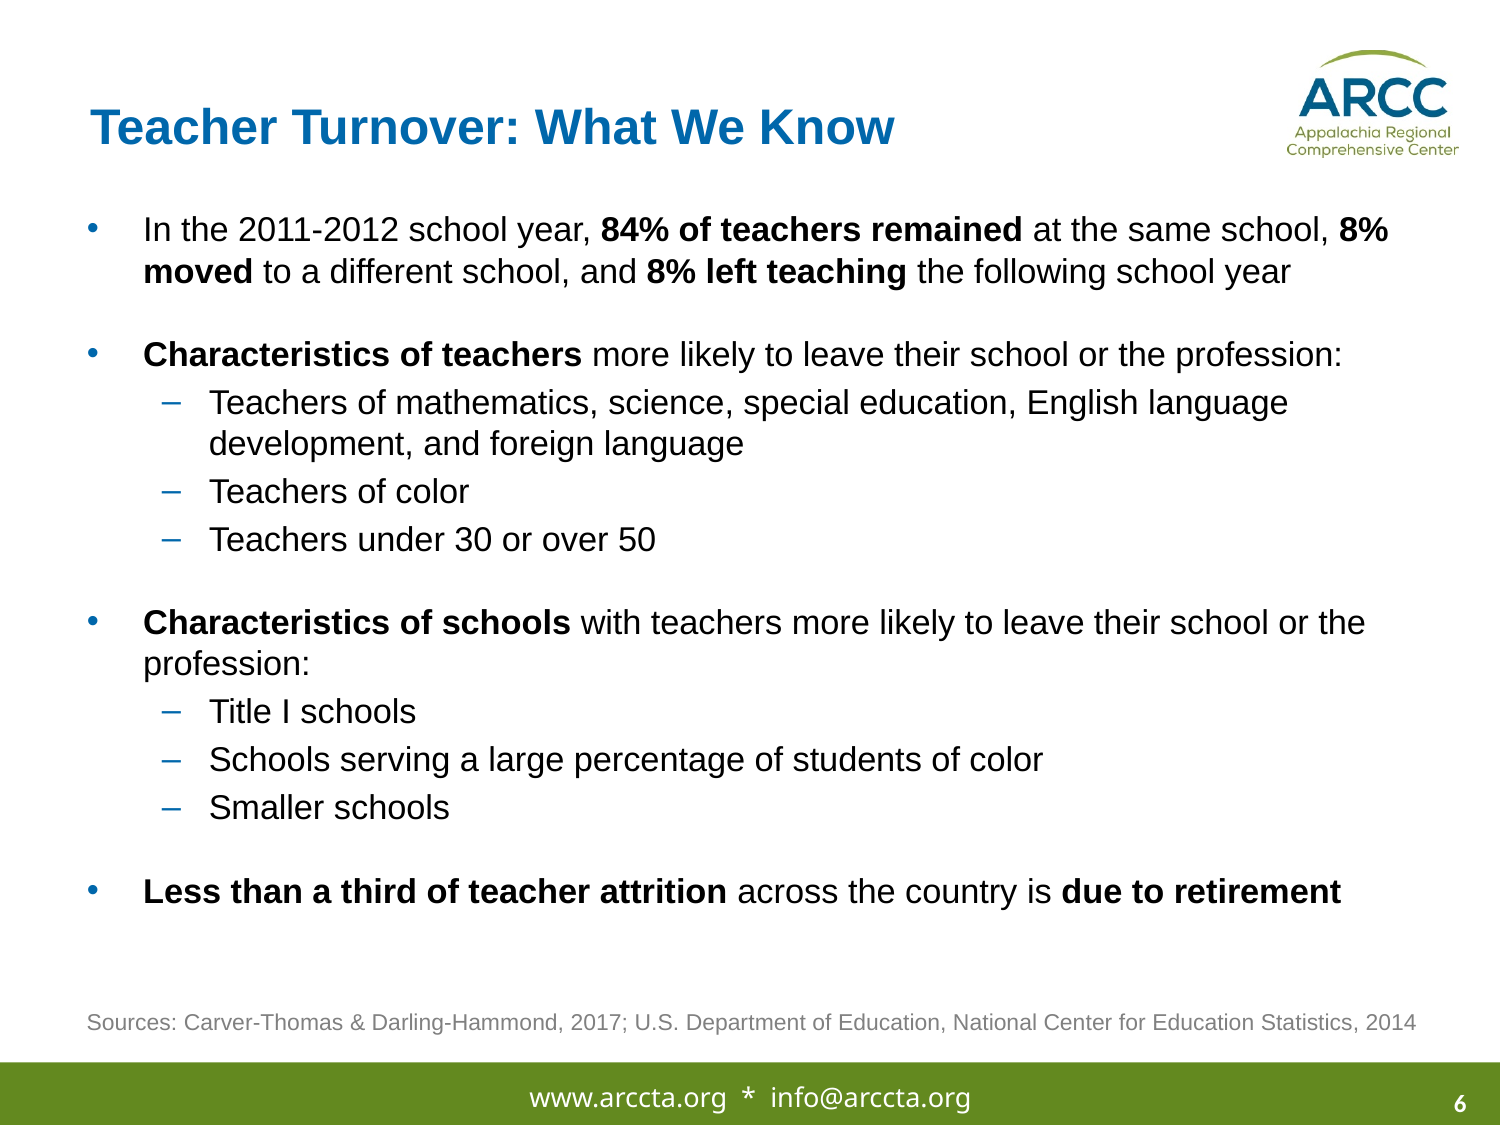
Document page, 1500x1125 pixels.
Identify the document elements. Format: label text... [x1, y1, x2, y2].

text_box Sources: Carver-Thomas & Darling-Hammond, 2017; U.S. Department of Education, National Center for Education Statistics, 2014 [71, 999, 1449, 1043]
picture [1426, 50, 1459, 158]
title Teacher Turnover: What We Know [74, 44, 1426, 163]
list In the 2011-2012 school year, 84% of teachers remained at the same school, 8% moved to a different school, and 8% left teaching the following school year Characteristics of teachers more likely to leave their school or the profession: Teachers of mathematics, science, special education, English language development, and foreign language Teachers of color Teachers under 30 or over 50 Characteristics of schools with teachers more likely to leave their school or the profession: Title I schools Schools serving a large percentage of students of color Smaller schools Less than a third of teacher attrition across the country is due to retirement [71, 200, 1422, 943]
